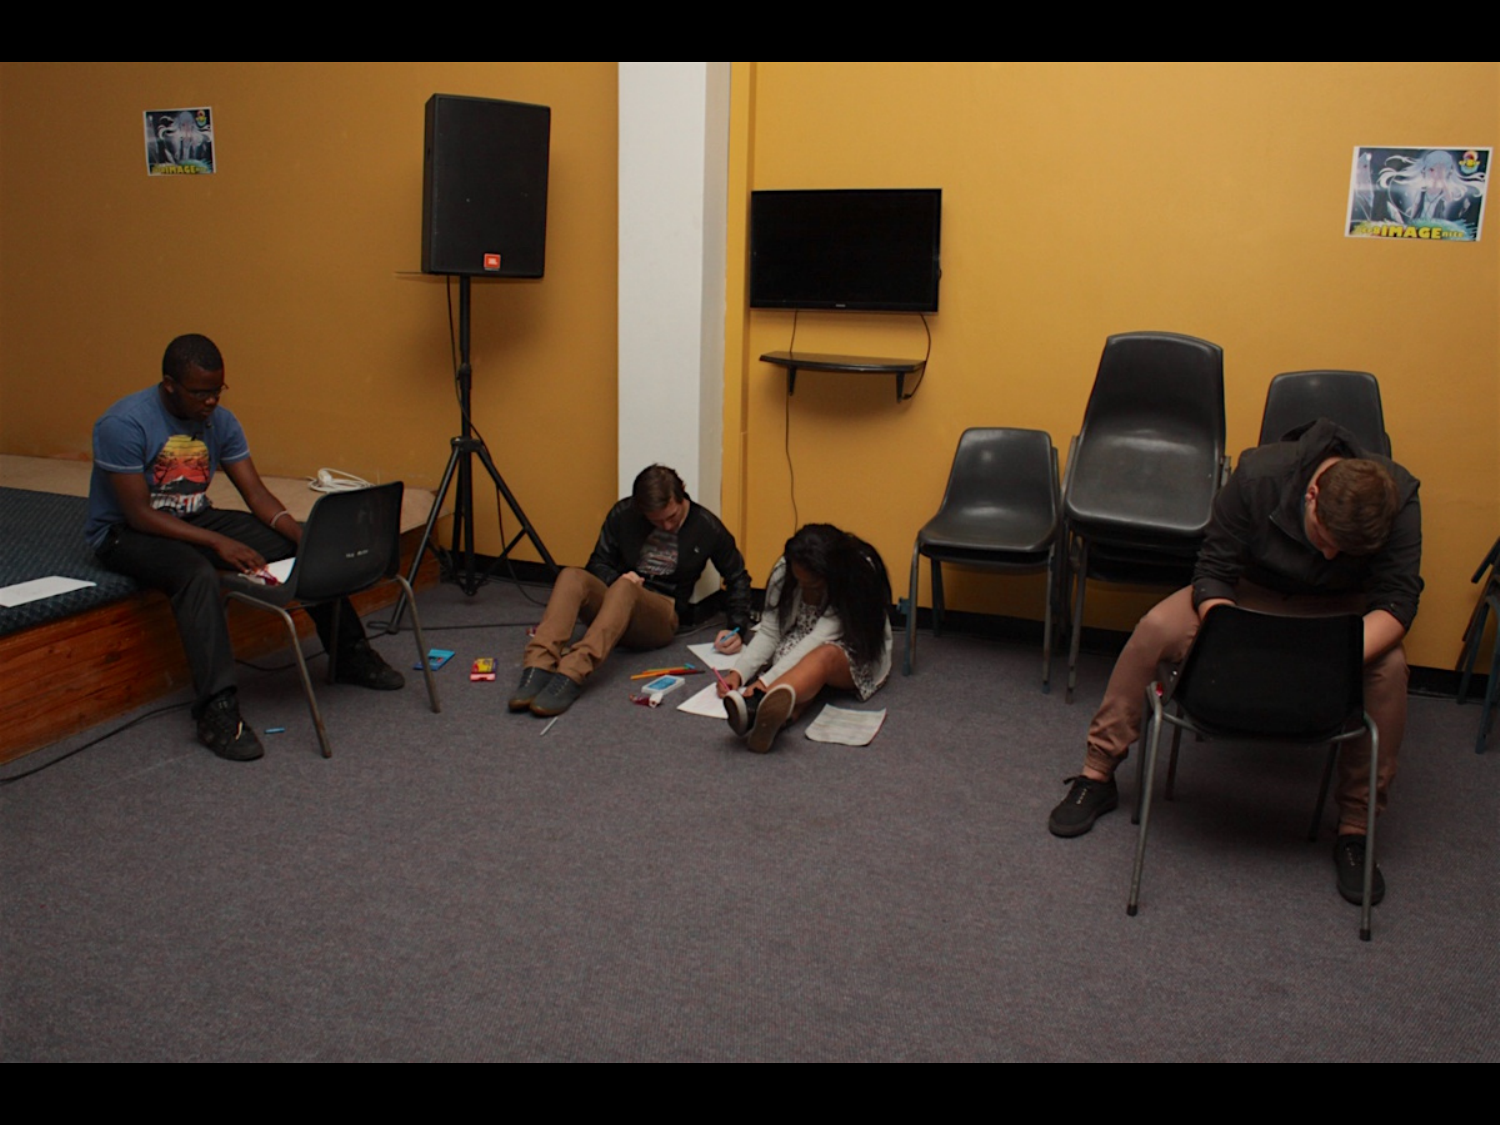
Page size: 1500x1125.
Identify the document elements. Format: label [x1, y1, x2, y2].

picture [0, 62, 1500, 1063]
